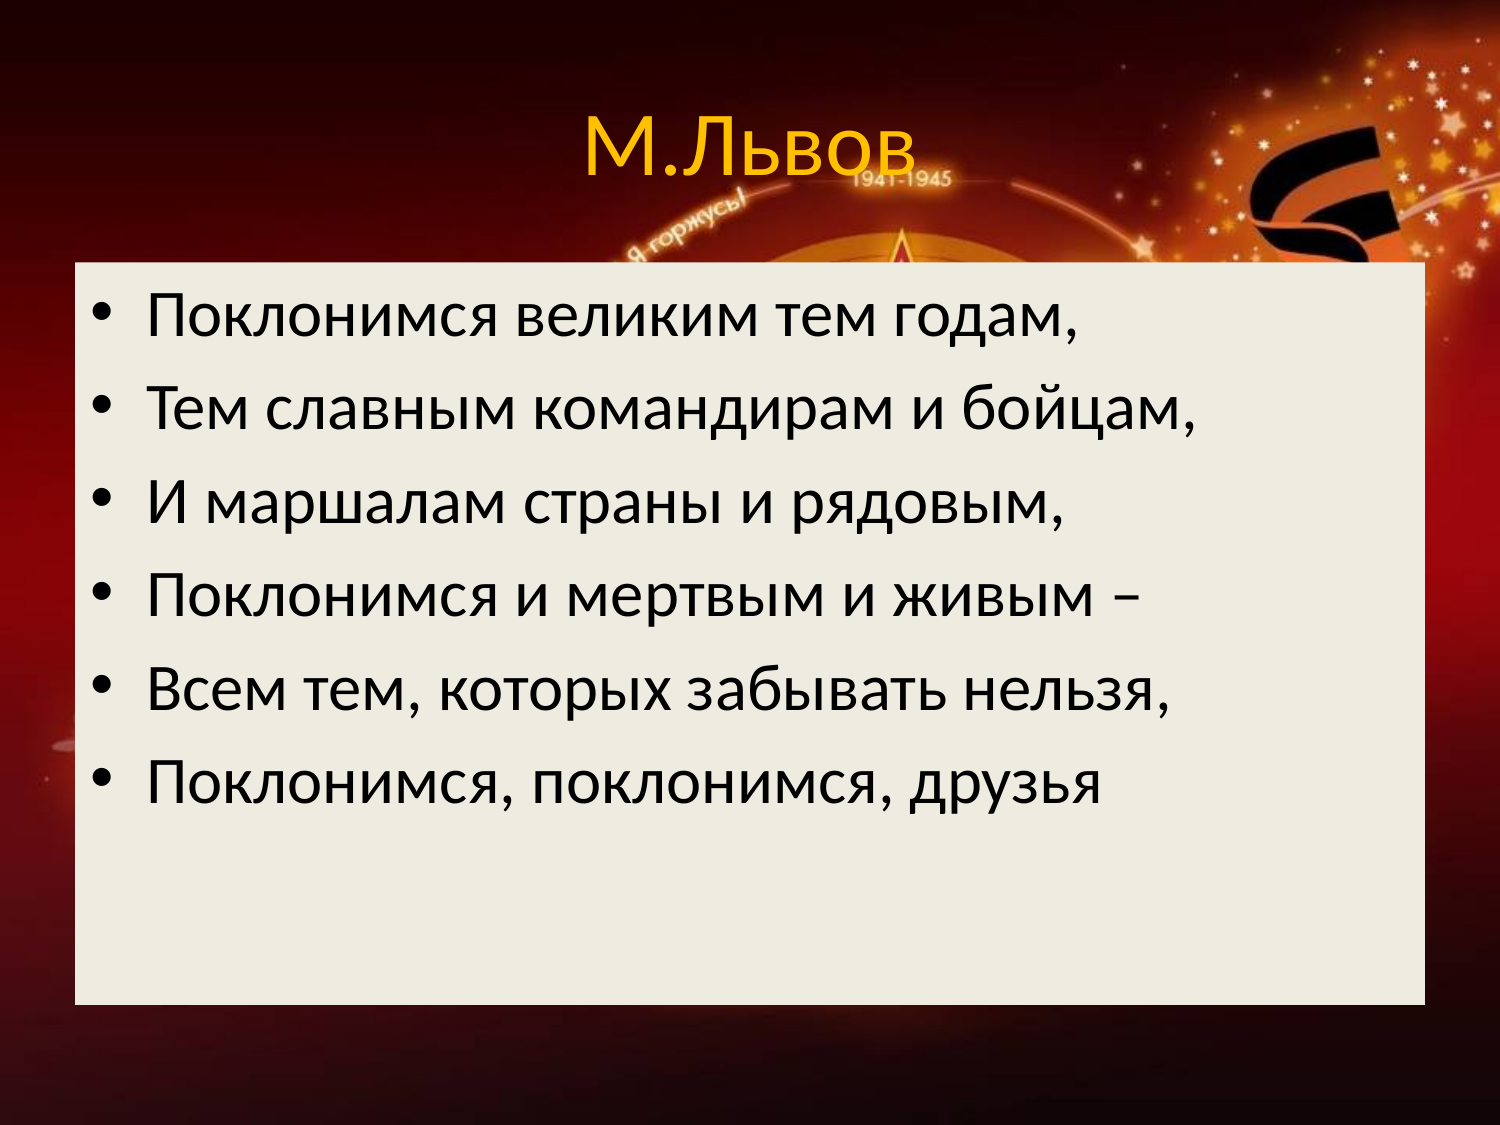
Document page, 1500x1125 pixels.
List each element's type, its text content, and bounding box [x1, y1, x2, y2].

list Поклонимся великим тем годам, Тем славным командирам и бойцам, И маршалам страны и рядовым, Поклонимся и мертвым и живым – Всем тем, которых забывать нельзя, Поклонимся, поклонимся, друзья [74, 262, 1426, 1006]
title М.Львов [74, 44, 1426, 233]
picture [0, 0, 1500, 1125]
